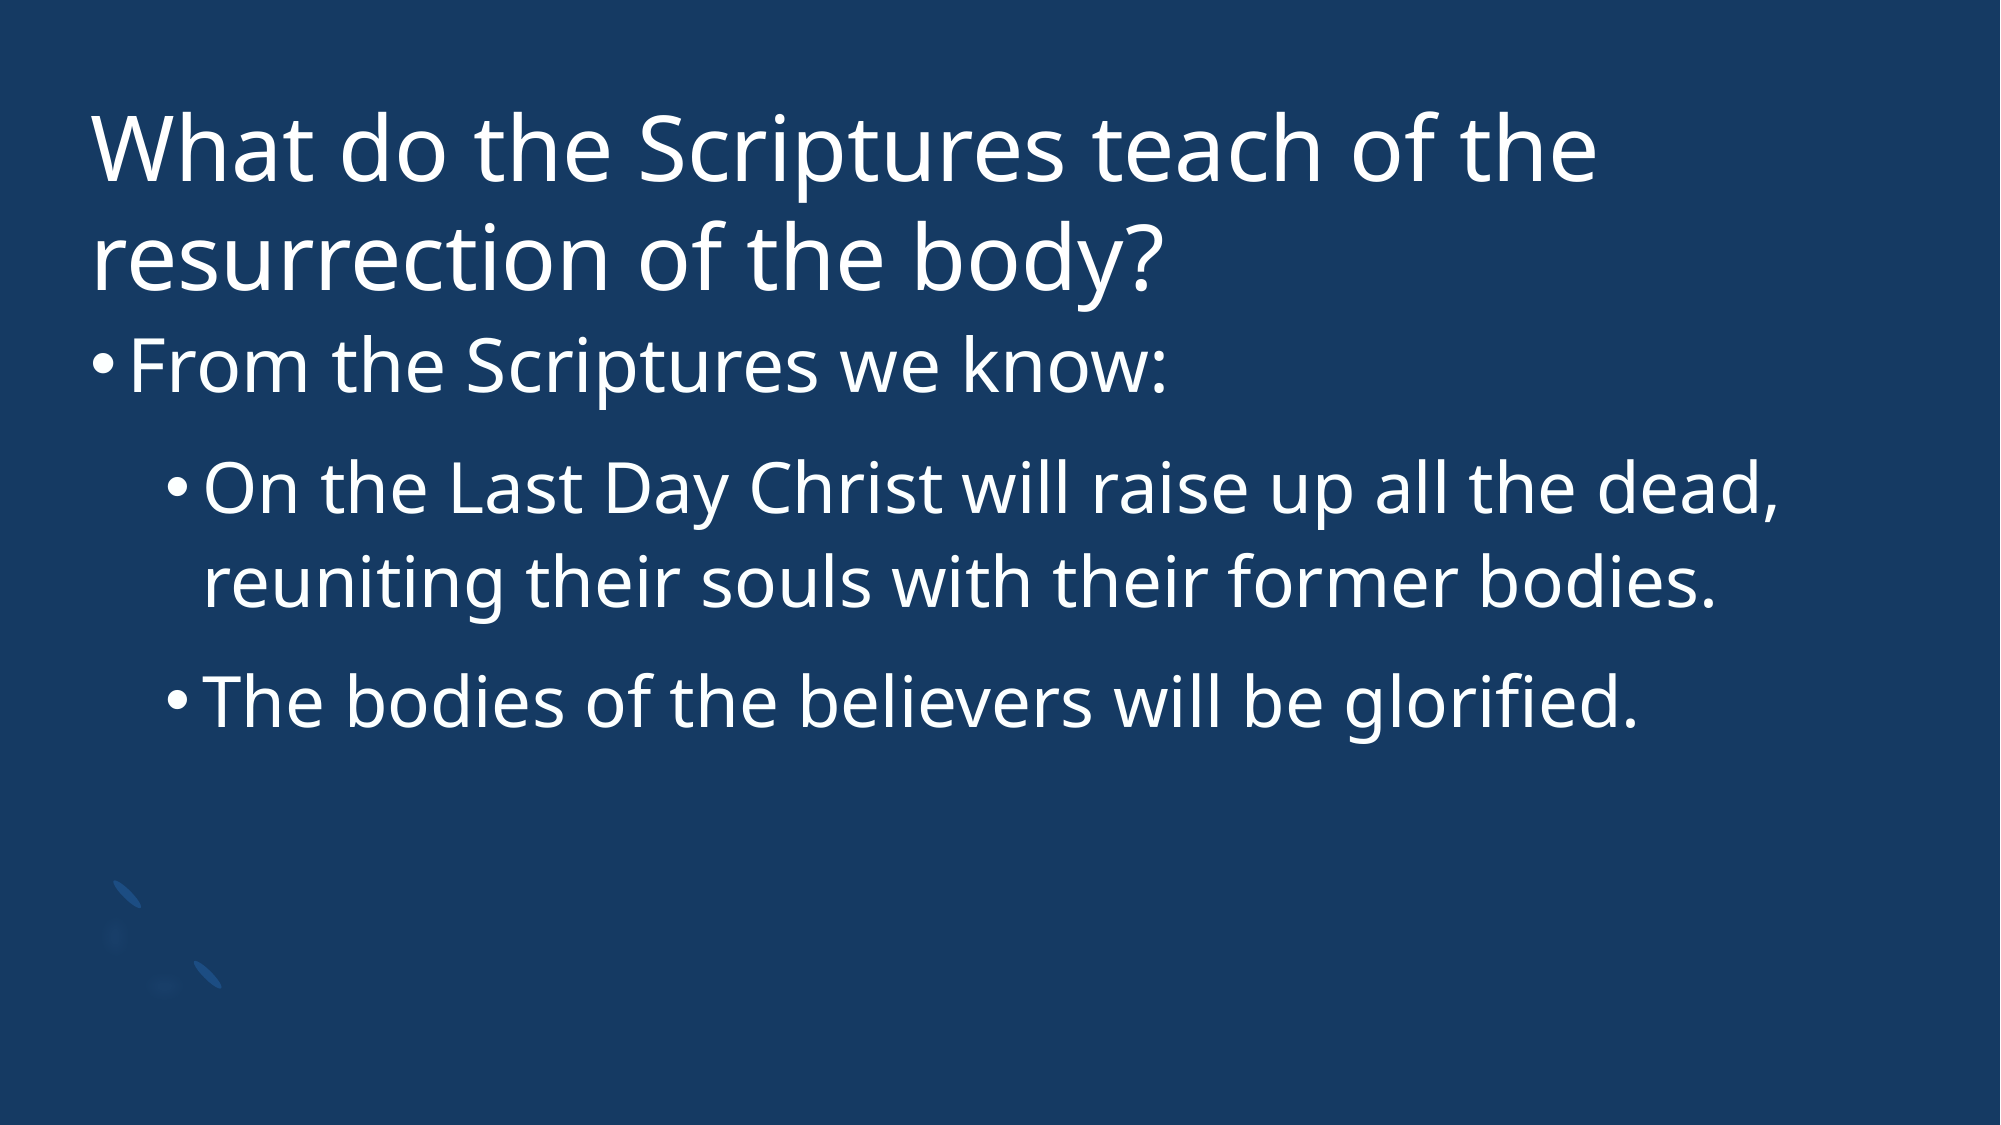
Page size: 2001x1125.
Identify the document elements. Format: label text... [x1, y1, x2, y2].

list From the Scriptures we know: On the Last Day Christ will raise up all the dead, reuniting their souls with their former bodies. The bodies of the believers will be glorified. [90, 308, 2000, 1125]
title What do the Scriptures teach of the resurrection of the body? [90, 90, 1910, 308]
